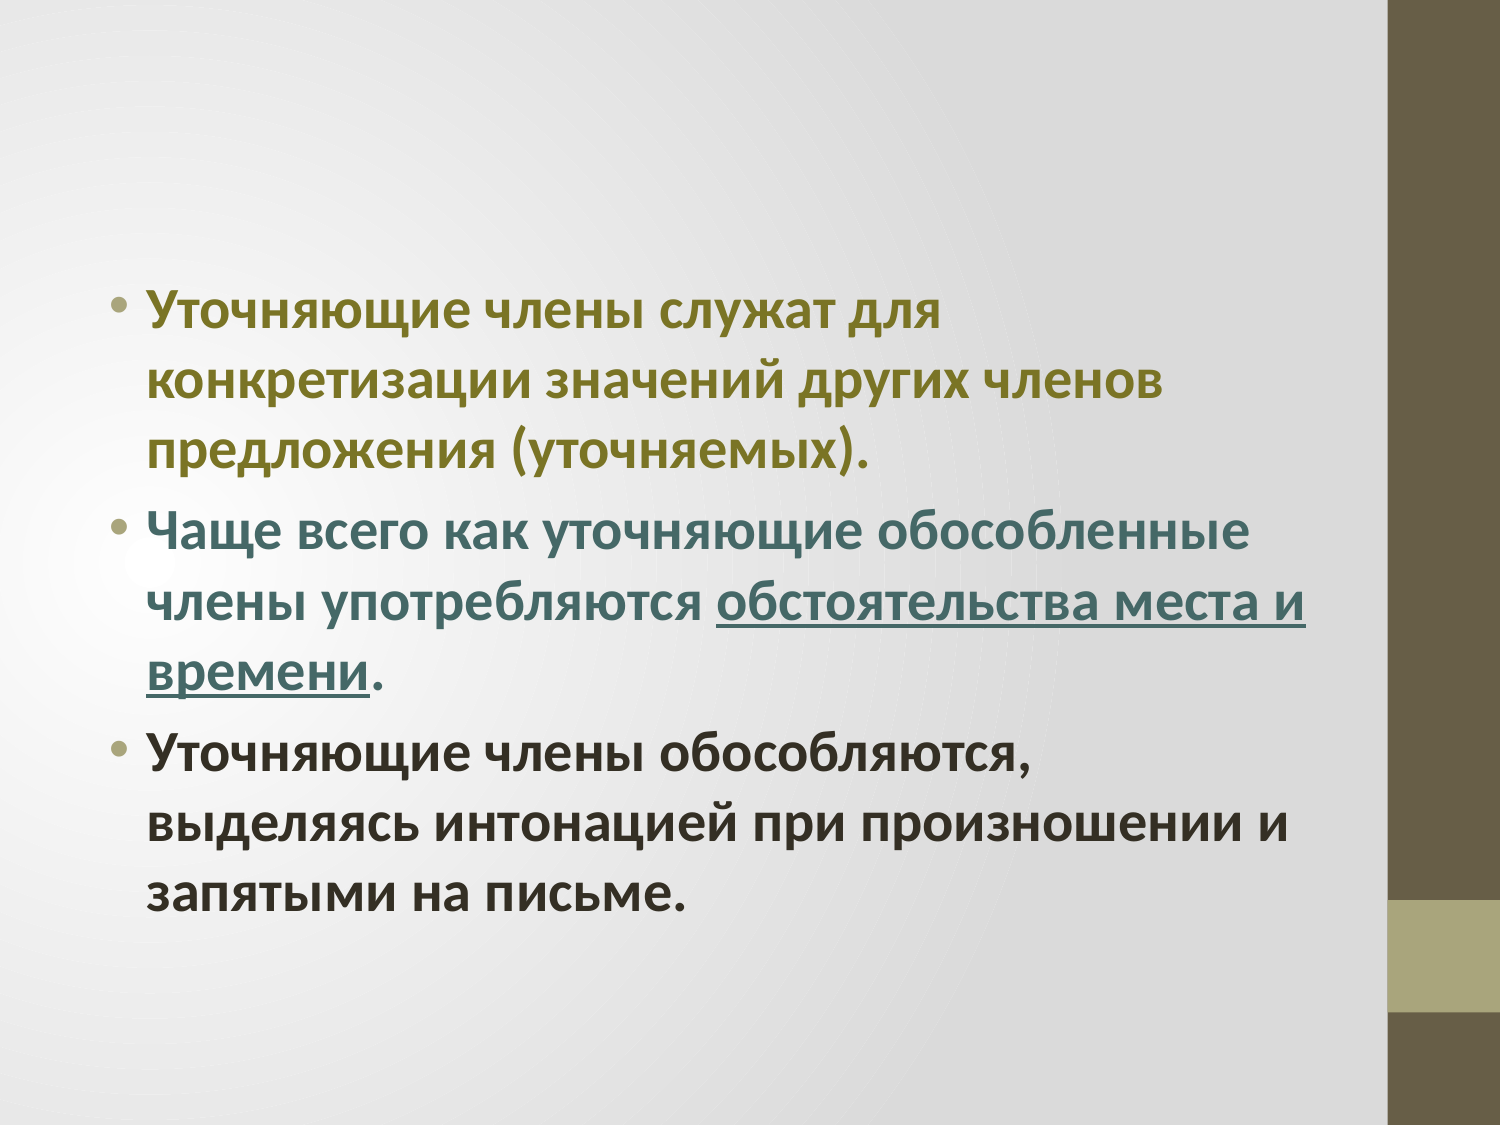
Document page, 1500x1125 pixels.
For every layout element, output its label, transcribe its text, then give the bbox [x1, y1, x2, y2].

list Уточняющие члены служат для конкретизации значений других членов предложения (уточняемых). Чаще всего как уточняющие обособленные члены употребляются обстоятельства места и времени. Уточняющие члены обособляются, выделяясь интонацией при произношении и запятыми на письме. [75, 262, 1325, 1050]
